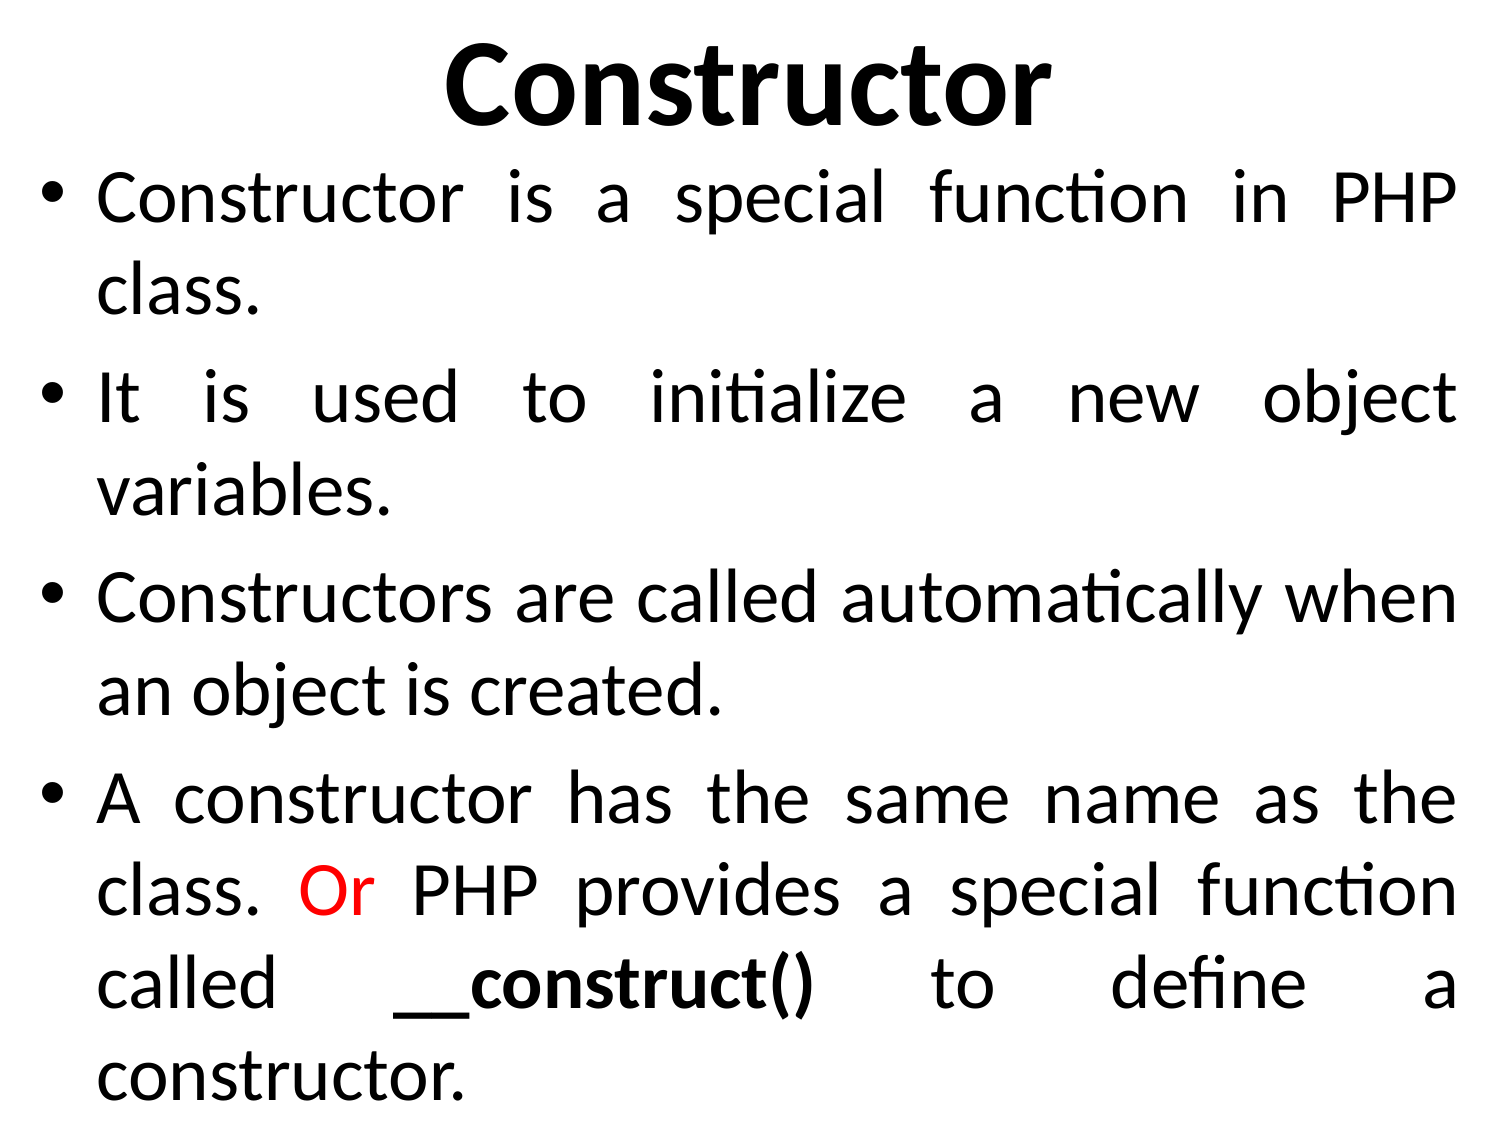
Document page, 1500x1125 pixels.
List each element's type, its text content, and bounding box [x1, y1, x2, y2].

title Constructor [0, 0, 1500, 150]
list Constructor is a special function in PHP class. It is used to initialize a new object variables. Constructors are called automatically when an object is created. A constructor has the same name as the class. Or PHP provides a special function called __construct() to define a constructor. [24, 137, 1475, 1063]
